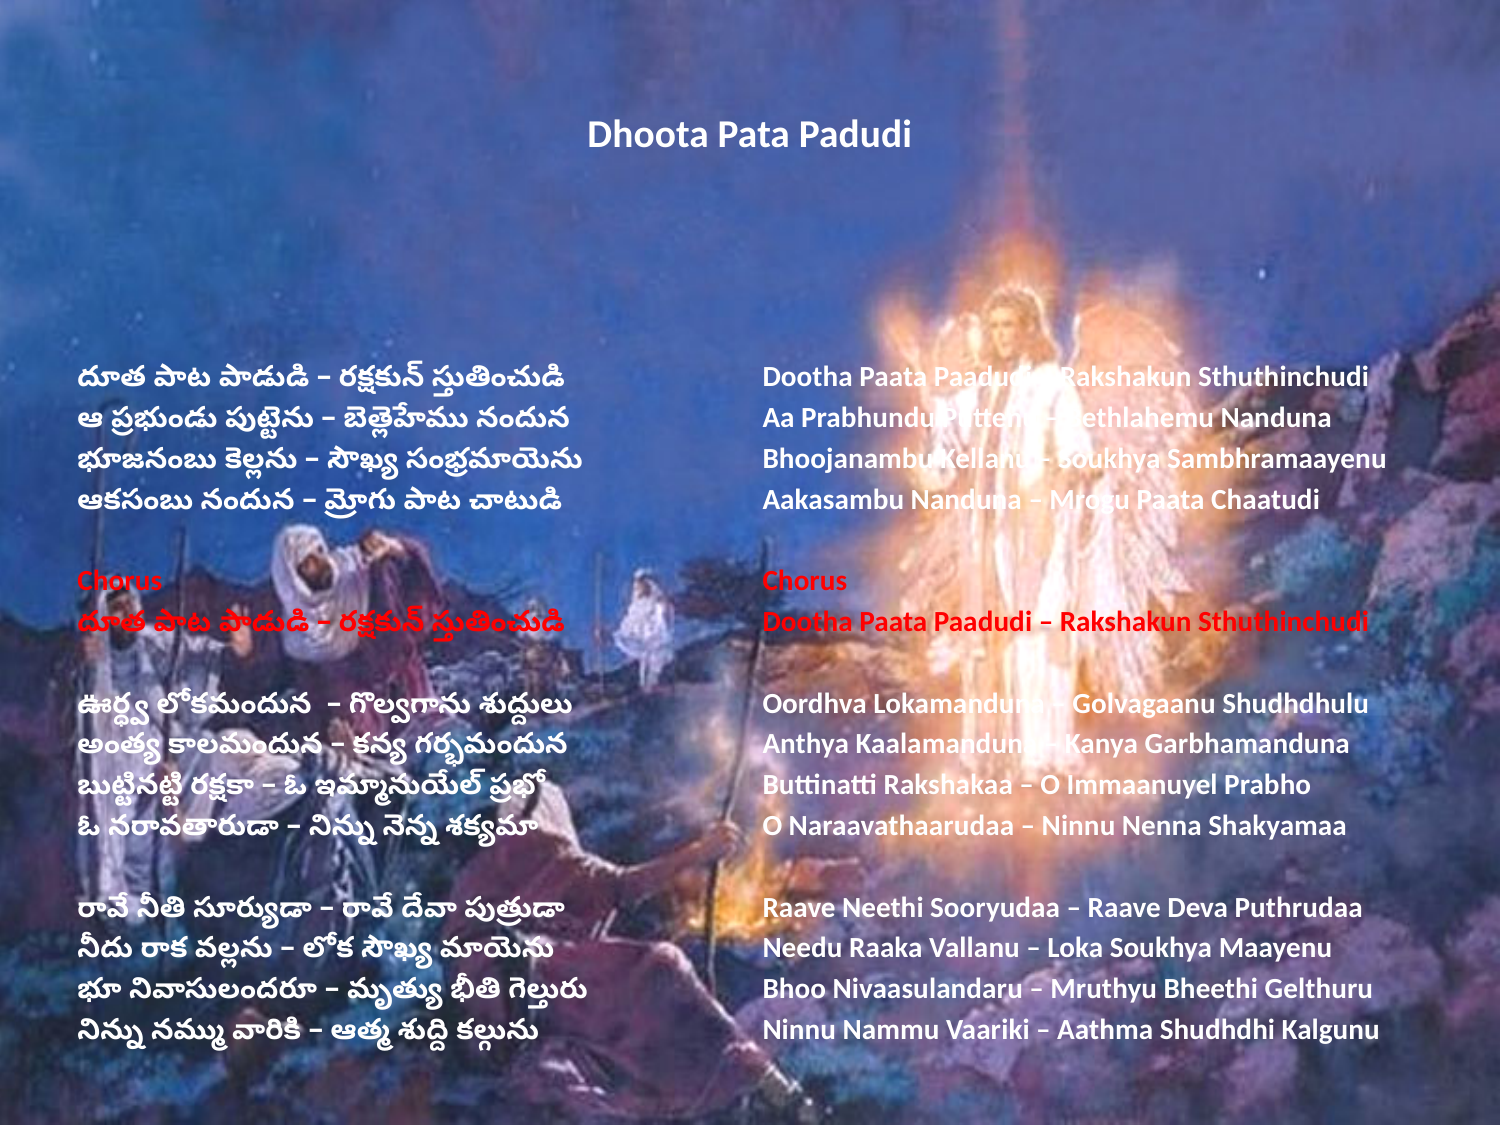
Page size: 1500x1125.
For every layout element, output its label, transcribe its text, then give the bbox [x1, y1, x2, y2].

title Dhoota Pata Padudi [375, 99, 1125, 163]
subtitle దూత పాట పాడుడి – రక్షకున్ స్తుతించుడి ఆ ప్రభుండు పుట్టెను – బెత్లెహేము నందున భూజనంబు కెల్లను – సౌఖ్య సంభ్రమాయెను ఆకసంబు నందున – మ్రోగు పాట చాటుడి Chorus దూత పాట పాడుడి – రక్షకున్ స్తుతించుడి ఊర్ధ్వ లోకమందున – గొల్వగాను శుద్దులు అంత్య కాలమందున – కన్య గర్భమందున బుట్టినట్టి రక్షకా – ఓ ఇమ్మానుయేల్ ప్రభో ఓ నరావతారుడా – నిన్ను నెన్న శక్యమా రావే నీతి సూర్యుడా – రావే దేవా పుత్రుడా నీదు రాక వల్లను – లోక సౌఖ్య మాయెను భూ నివాసులందరూ – మృత్యు భీతి గెల్తురు నిన్ను నమ్ము వారికి – ఆత్మ శుద్ది కల్గును Dootha Paata Paadudi – Rakshakun Sthuthinchudi Aa Prabhundu Puttenu – Bethlahemu Nanduna Bhoojanambu Kellanu – Soukhya Sambhramaayenu Aakasambu Nanduna – Mrogu Paata Chaatudi Chorus Dootha Paata Paadudi – Rakshakun Sthuthinchudi Oordhva Lokamanduna – Golvagaanu Shudhdhulu Anthya Kaalamanduna – Kanya Garbhamanduna Buttinatti Rakshakaa – O Immaanuyel Prabho O Naraavathaarudaa – Ninnu Nenna Shakyamaa Raave Neethi Sooryudaa – Raave Deva Puthrudaa Needu Raaka Vallanu – Loka Soukhya Maayenu Bhoo Nivaasulandaru – Mruthyu Bheethi Gelthuru Ninnu Nammu Vaariki – Aathma Shudhdhi Kalgunu [62, 350, 1463, 1088]
